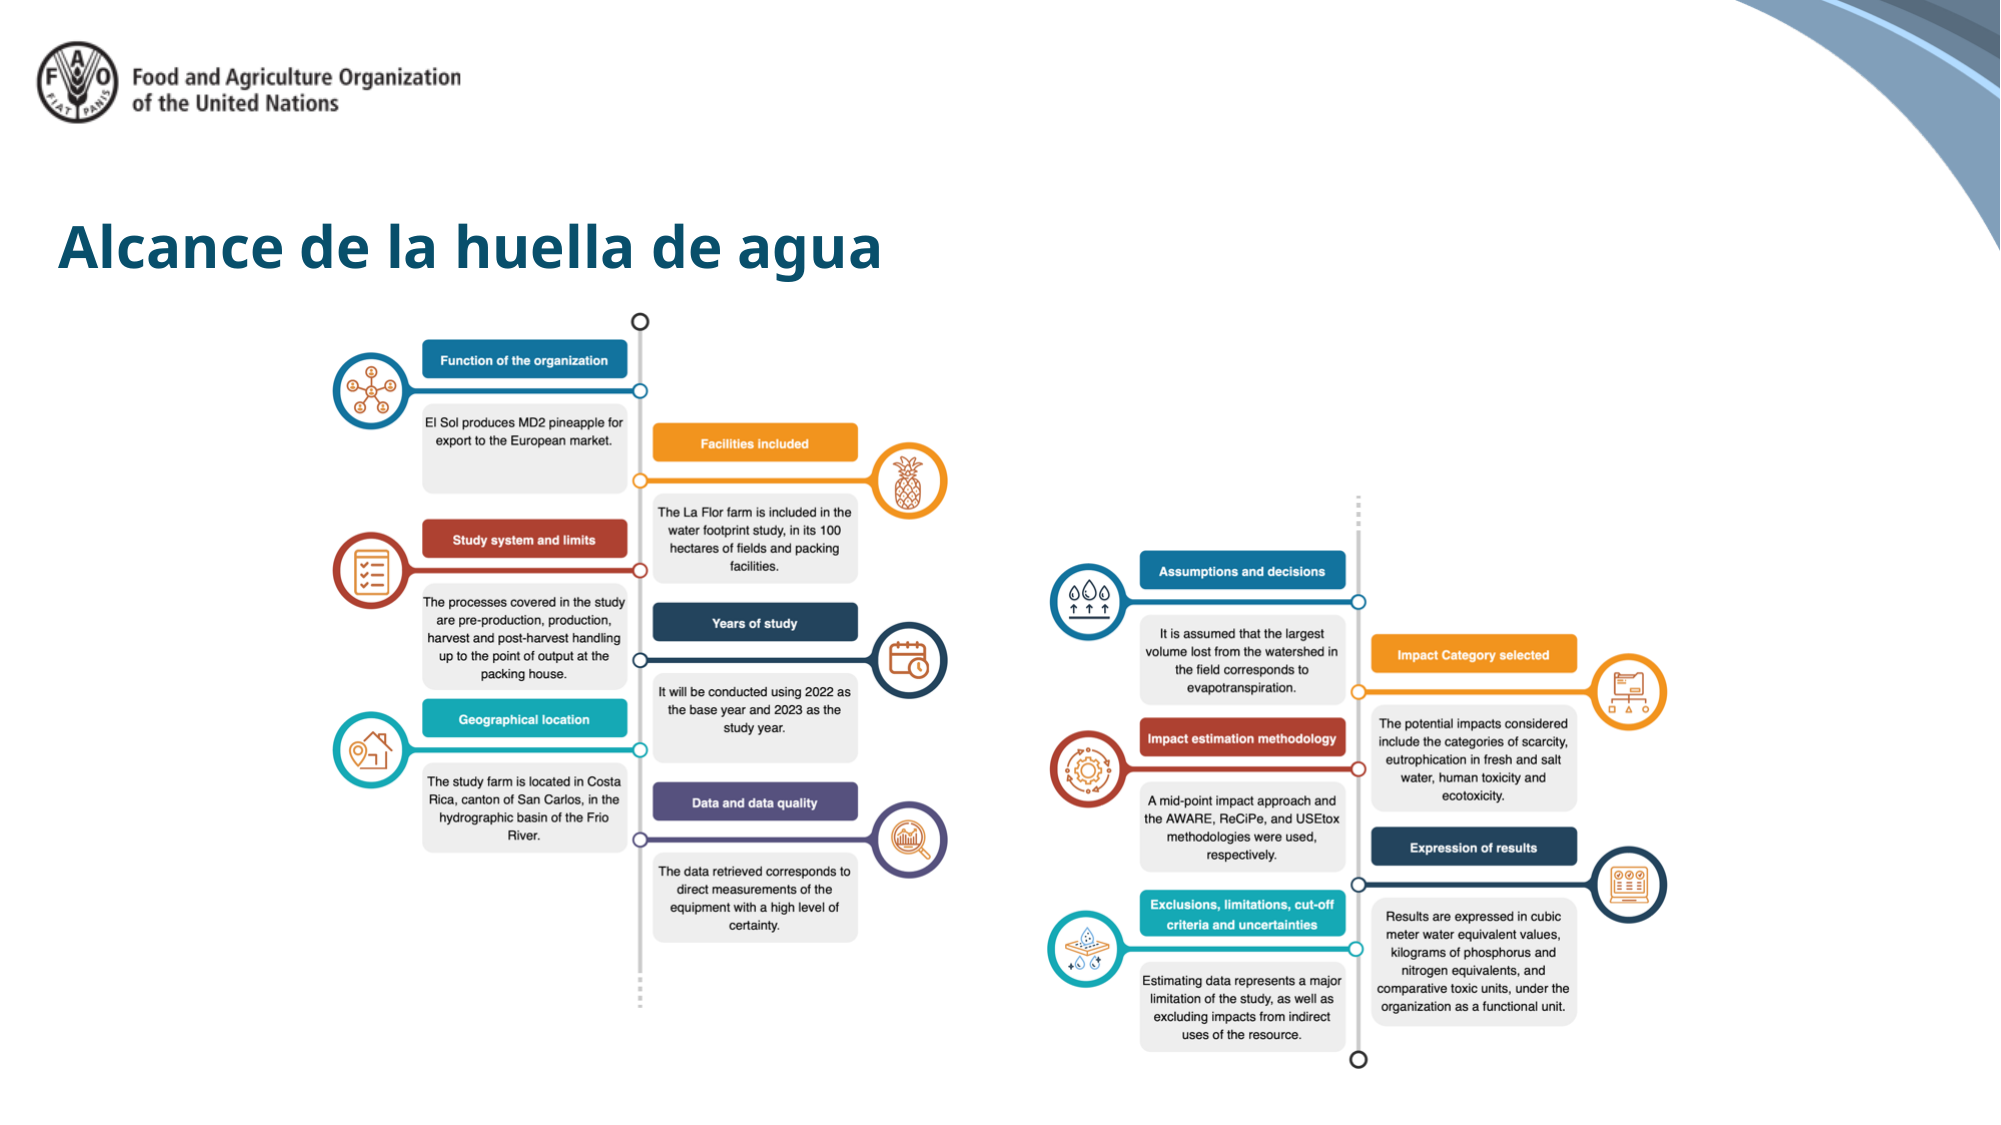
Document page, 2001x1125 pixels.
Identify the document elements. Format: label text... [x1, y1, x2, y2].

picture [1726, 0, 2000, 271]
text_box Alcance de la huella de agua [58, 210, 1857, 281]
picture [0, 2, 496, 139]
picture [1041, 490, 1675, 1077]
picture [325, 305, 958, 1014]
